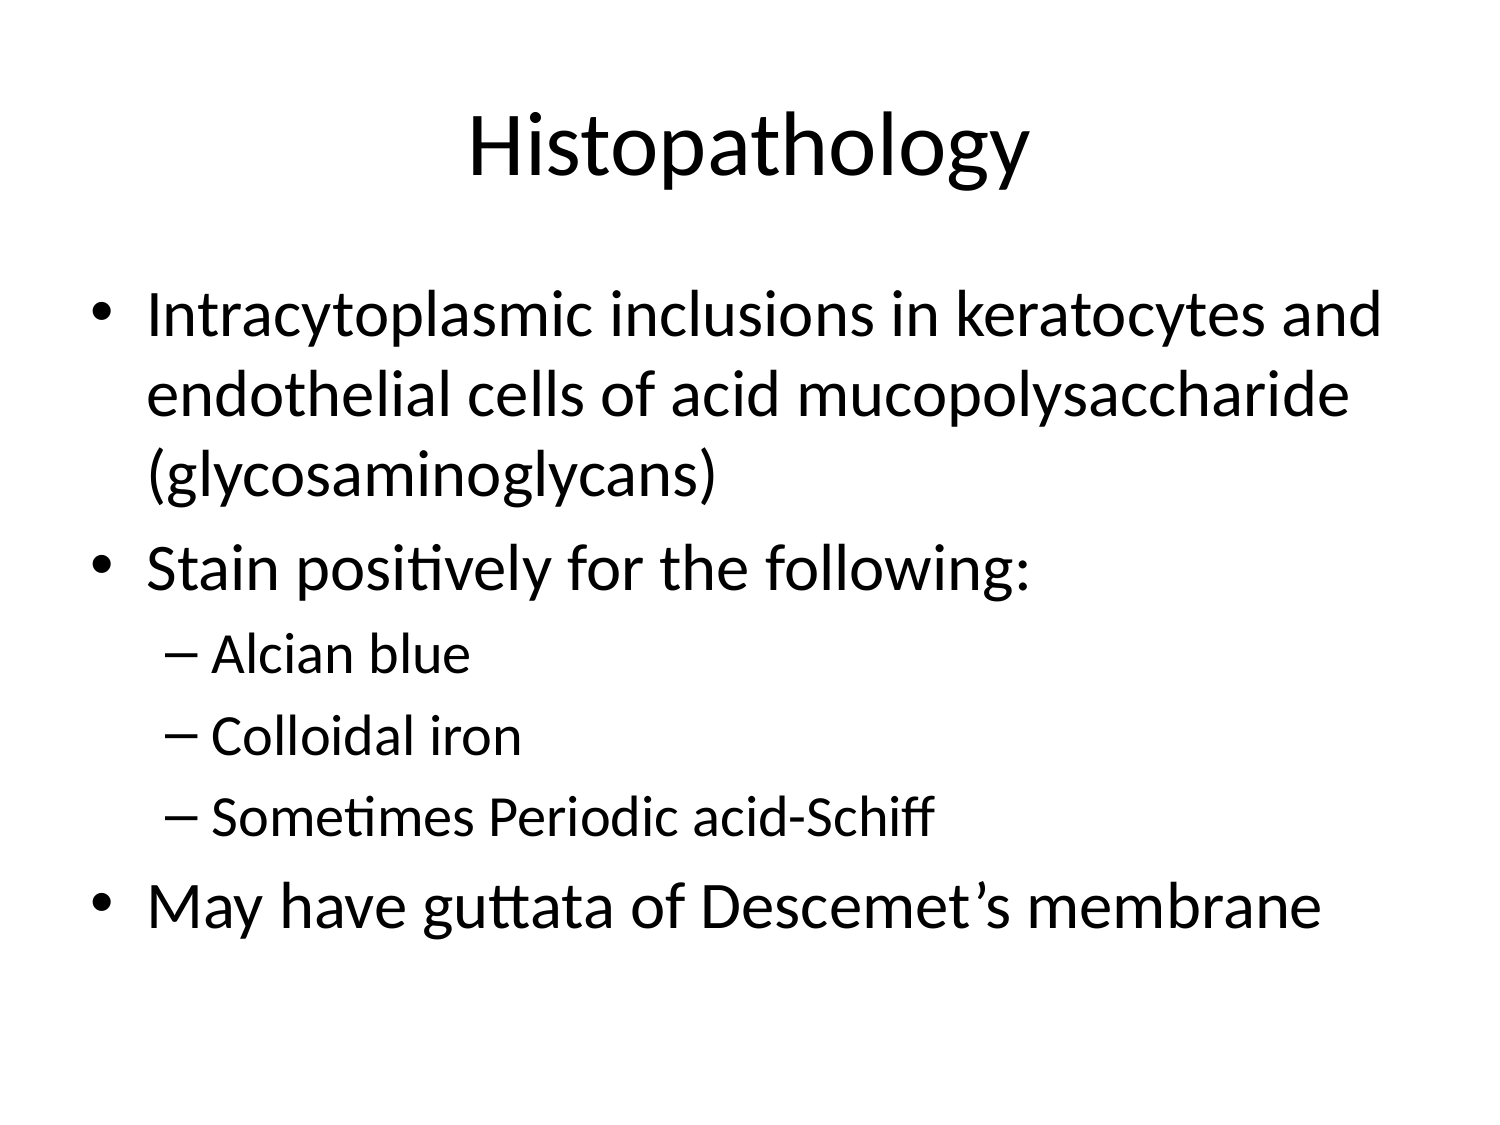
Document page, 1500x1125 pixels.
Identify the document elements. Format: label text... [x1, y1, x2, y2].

list Intracytoplasmic inclusions in keratocytes and endothelial cells of acid mucopolysaccharide (glycosaminoglycans) Stain positively for the following: Alcian blue Colloidal iron Sometimes Periodic acid-Schiff May have guttata of Descemet’s membrane [75, 262, 1425, 1005]
title Histopathology [75, 45, 1425, 233]
